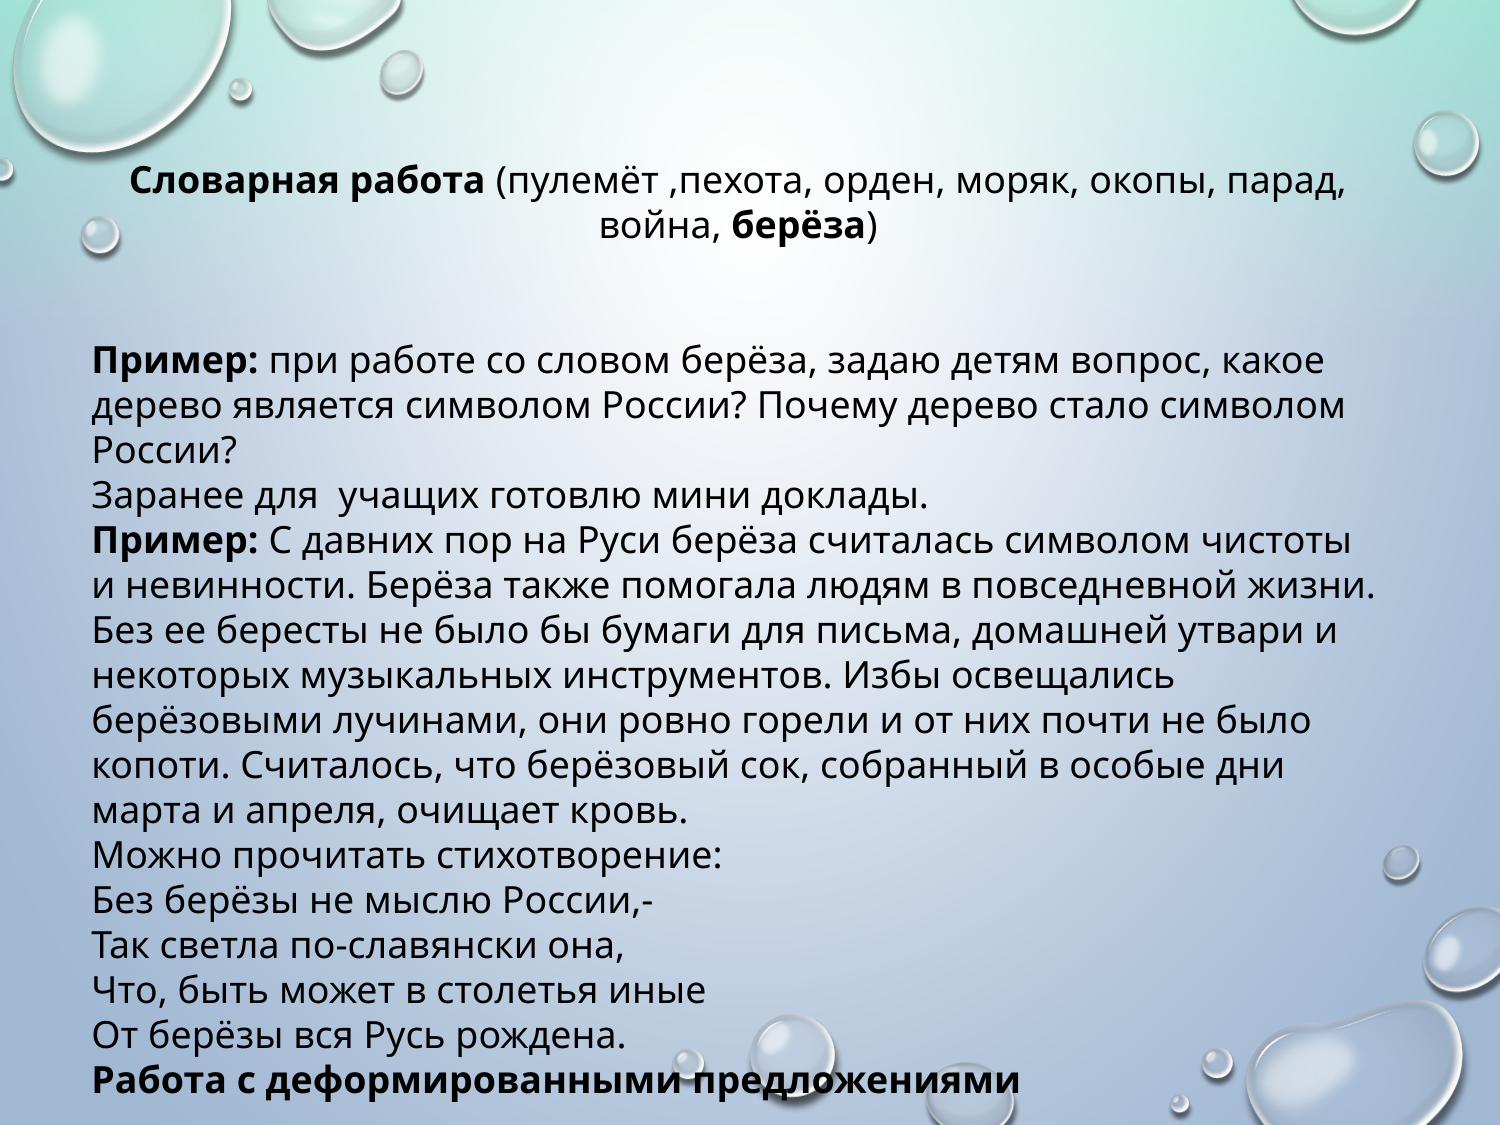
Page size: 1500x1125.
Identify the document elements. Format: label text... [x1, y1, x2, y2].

picture [0, 0, 1500, 1125]
text_box Словарная работа (пулемёт ,пехота, орден, моряк, окопы, парад, война, берёза) Пример: при работе со словом берёза, задаю детям вопрос, какое дерево является символом России? Почему дерево стало символом России? Заранее для учащих готовлю мини доклады. Пример: С давних пор на Руси берёза считалась символом чистоты и невинности. Берёза также помогала людям в повседневной жизни. Без ее бересты не было бы бумаги для письма, домашней утвари и некоторых музыкальных инструментов. Избы освещались берёзовыми лучинами, они ровно горели и от них почти не было копоти. Считалось, что берёзовый сок, собранный в особые дни марта и апреля, очищает кровь. Можно прочитать стихотворение: Без берёзы не мыслю России,- Так светла по-славянски она, Что, быть может в столетья иные От берёзы вся Русь рождена. Работа с деформированными предложениями [76, 148, 1400, 1109]
